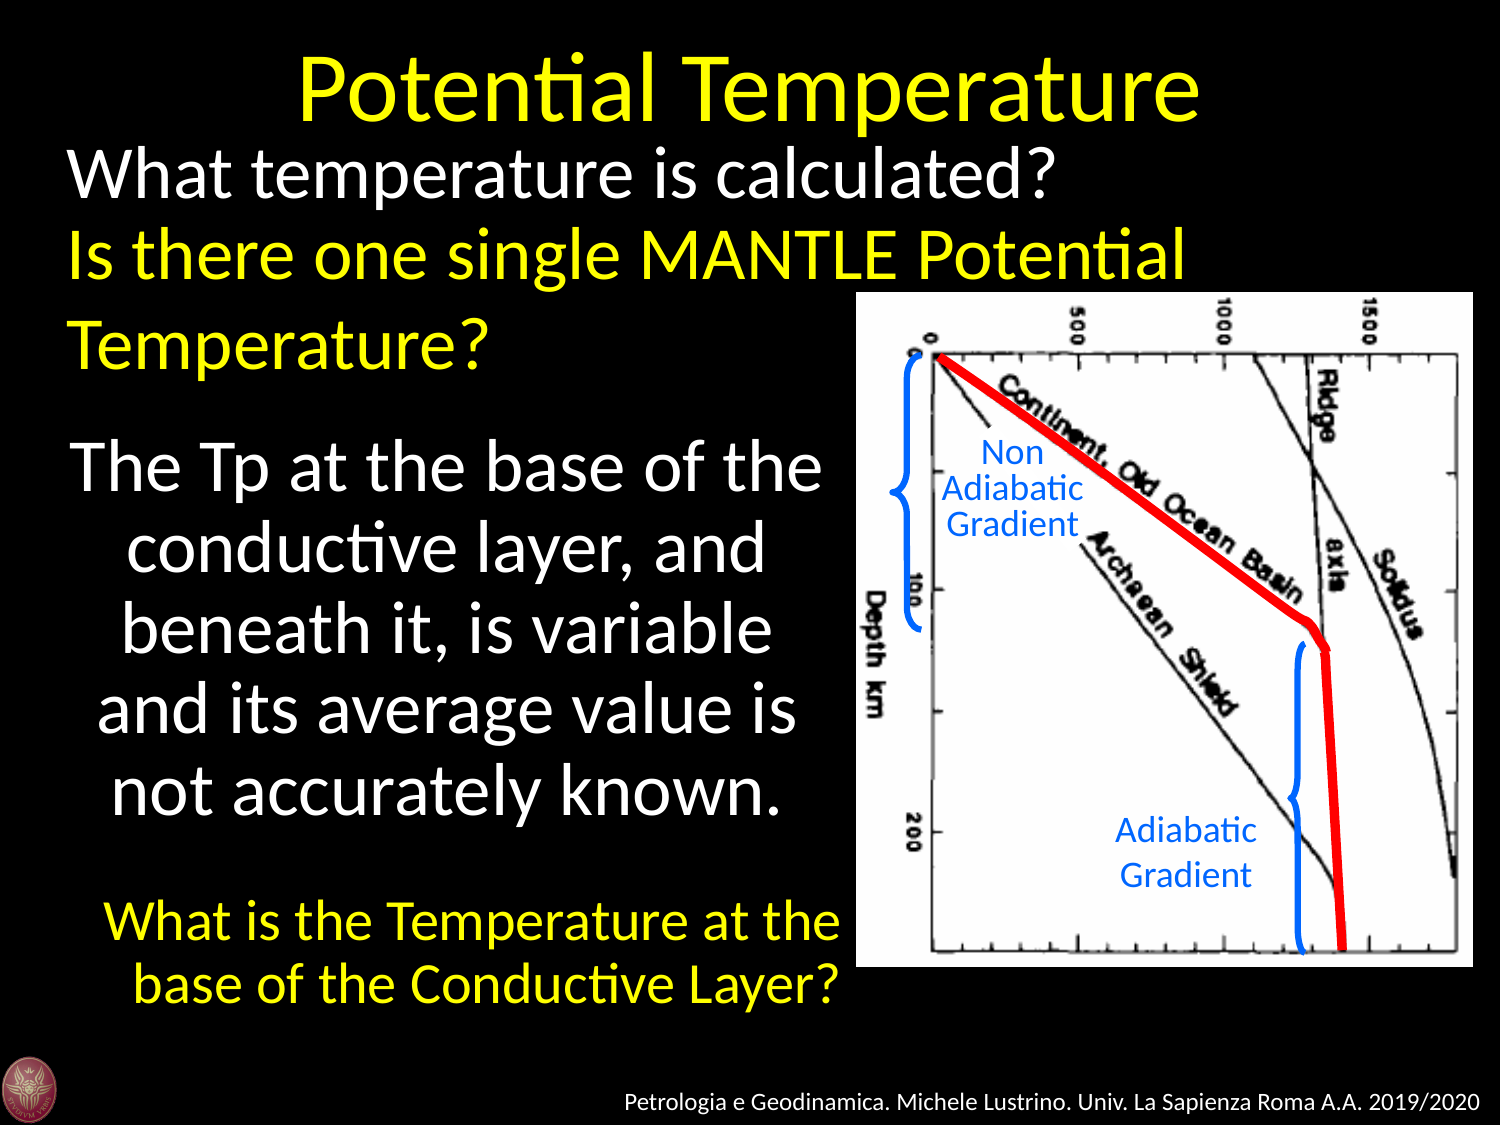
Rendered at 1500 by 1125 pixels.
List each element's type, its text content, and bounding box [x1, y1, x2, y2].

text_box Is there one single MANTLE Potential Temperature? [52, 197, 1500, 393]
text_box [855, 292, 1473, 967]
picture [0, 1055, 60, 1125]
text_box What temperature is calculated? [52, 150, 1500, 197]
text_box Potential Temperature [0, 14, 1500, 150]
text_box What is the Temperature at the base of the Conductive Layer? [2, 882, 857, 1024]
text_box The Tp at the base of the conductive layer, and beneath it, is variable and its average value is not accurately known. [52, 418, 843, 839]
